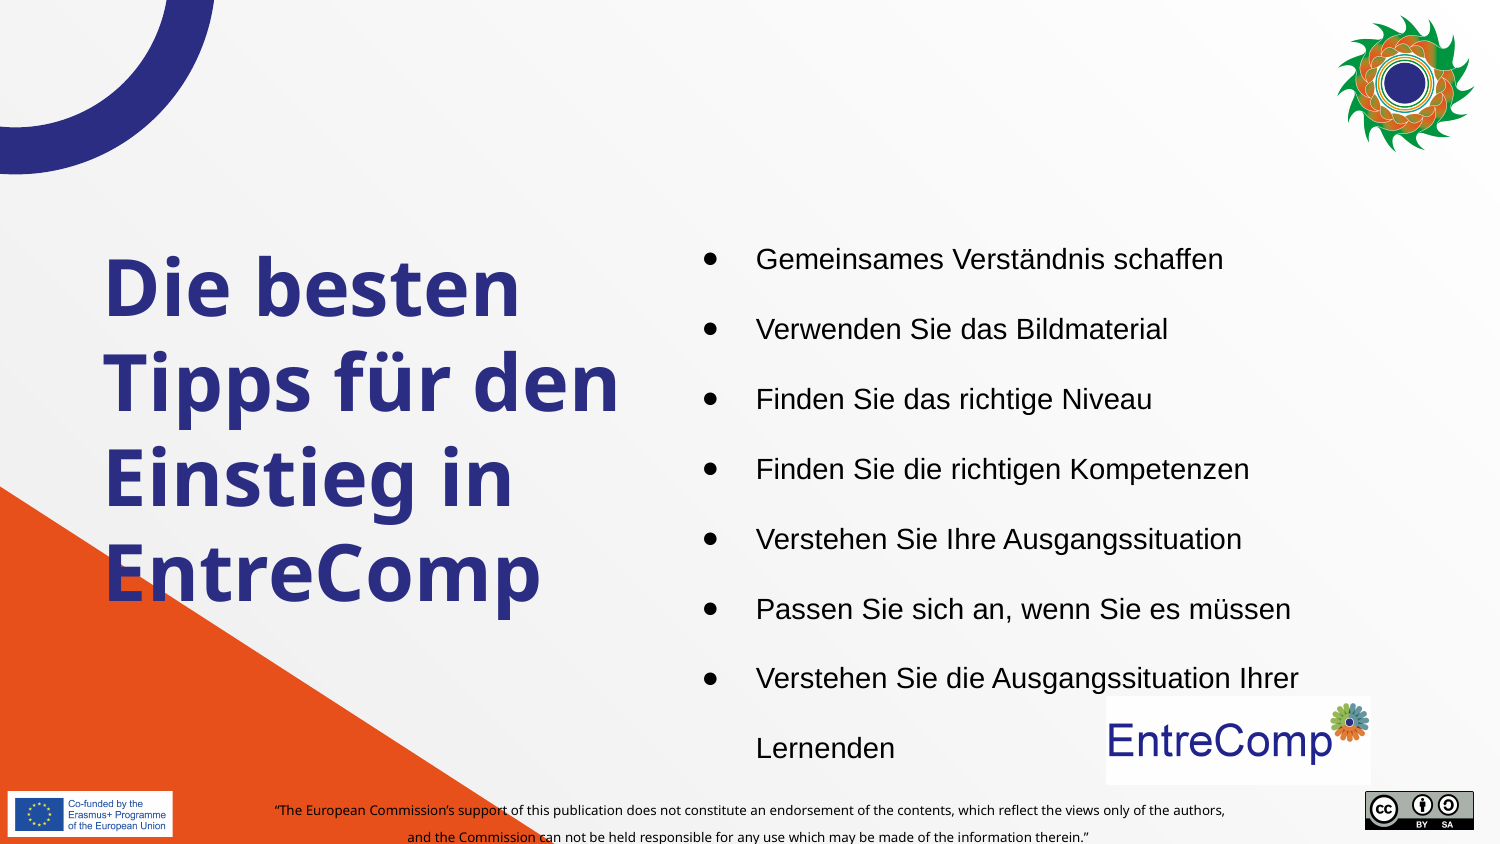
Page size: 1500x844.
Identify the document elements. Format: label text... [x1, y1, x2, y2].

picture [1365, 791, 1474, 830]
subtitle Gemeinsames Verständnis schaffen Verwenden Sie das Bildmaterial Finden Sie das richtige Niveau Finden Sie die richtigen Kompetenzen Verstehen Sie Ihre Ausgangssituation Passen Sie sich an, wenn Sie es müssen Verstehen Sie die Ausgangssituation Ihrer Lernenden [665, 190, 1440, 697]
picture [1106, 696, 1371, 786]
picture [7, 791, 173, 837]
picture [1336, 14, 1476, 154]
title Die besten Tipps für den Einstieg in EntreComp [87, 222, 660, 392]
